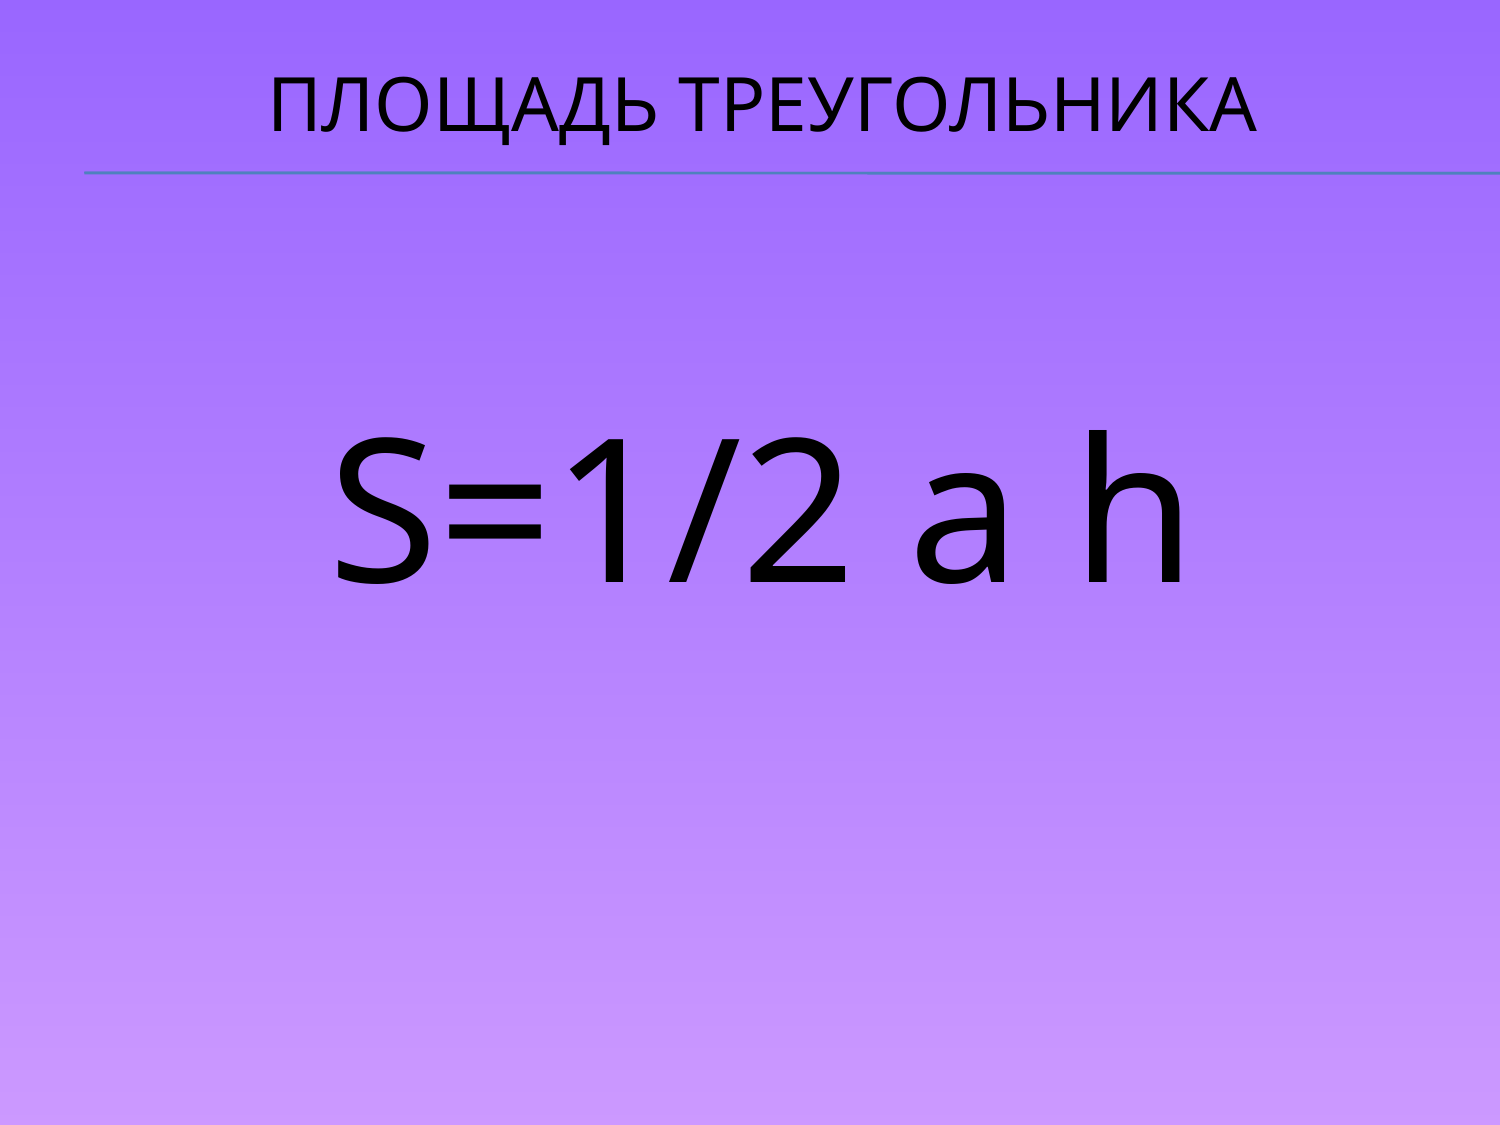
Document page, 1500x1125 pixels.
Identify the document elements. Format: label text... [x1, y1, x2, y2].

title Площадь треугольника [50, 23, 1475, 270]
list S=1/2 a h [50, 375, 1475, 998]
